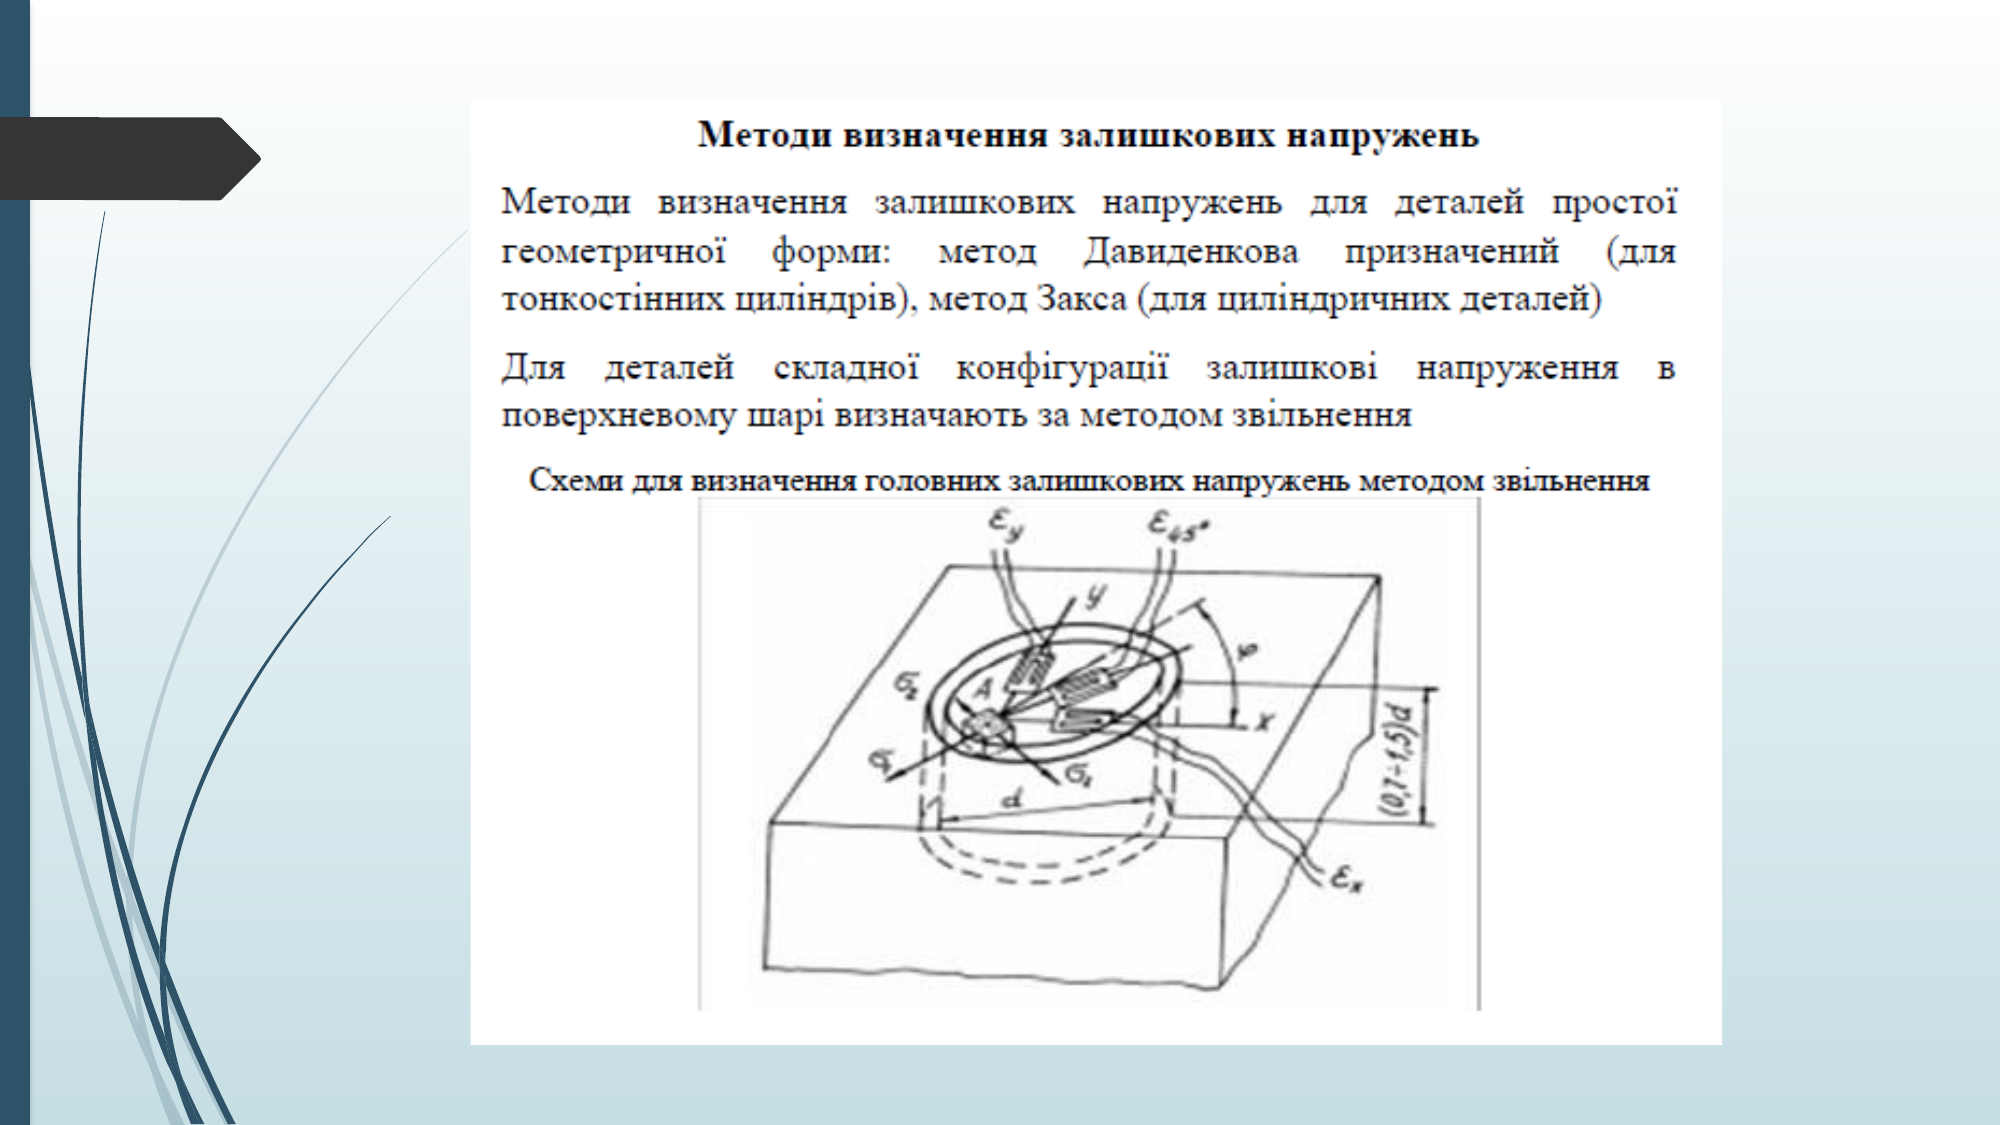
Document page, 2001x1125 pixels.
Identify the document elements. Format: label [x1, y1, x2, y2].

list [470, 102, 1723, 1046]
